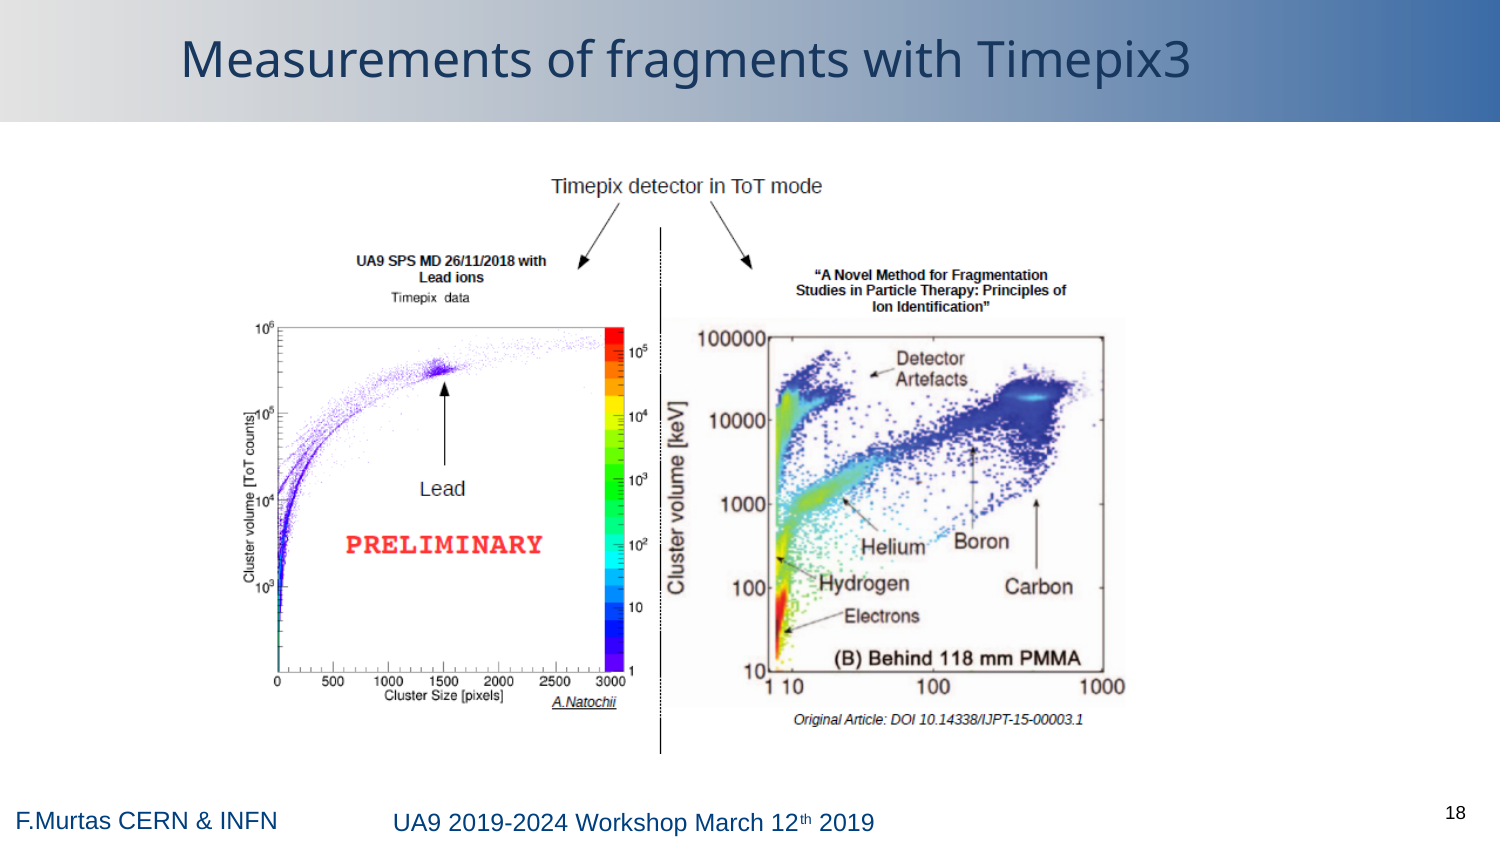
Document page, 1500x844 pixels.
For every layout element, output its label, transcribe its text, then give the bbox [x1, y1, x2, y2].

title Measurements of fragments with Timepix3 [73, 0, 1300, 116]
picture [232, 164, 1141, 755]
